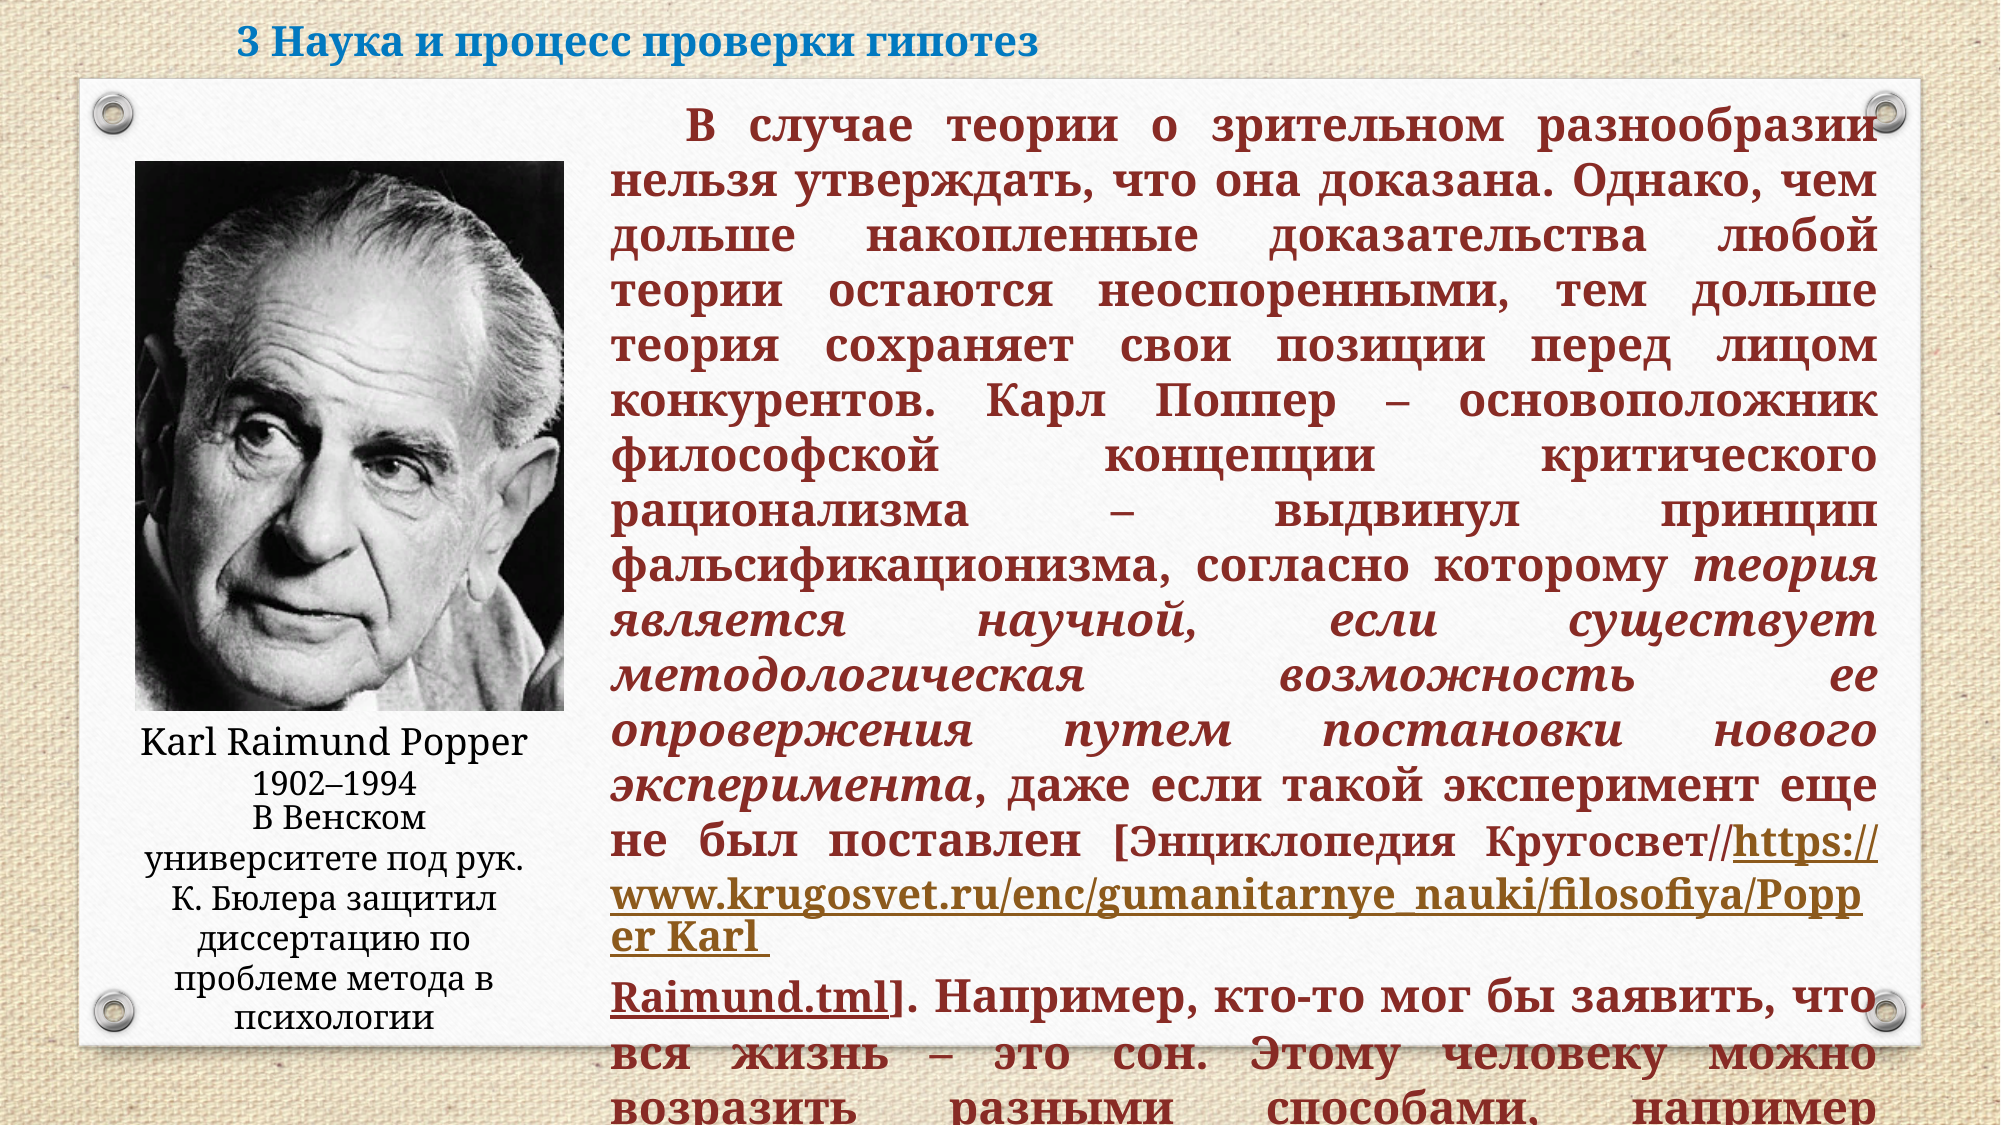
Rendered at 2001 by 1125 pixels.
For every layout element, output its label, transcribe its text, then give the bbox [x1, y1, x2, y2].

picture [0, 0, 2001, 1125]
text_box В случае теории о зрительном разнообразии нельзя утверждать, что она доказана. Однако, чем дольше накопленные доказательства любой теории остаются неоспоренными, тем дольше теория сохраняет свои позиции перед лицом конкурентов. Карл Поппер – основоположник философской концепции критического рационализма – выдвинул принцип фальсификационизма, согласно которому теория является научной, если существует методологическая возможность ее опровержения путем постановки нового эксперимента, даже если такой эксперимент еще не был поставлен [Энциклопедия Кругосвет//https://www.krugosvet.ru/enc/gumanitarnye_nauki/filosofiya/Popper Karl Raimund.tml]. Например, кто-то мог бы заявить, что вся жизнь – это сон. Этому человеку можно возразить разными способами, например ущипнуть или сравнить человека в состоянии бодрствования с тем, кто явно спит. [594, 87, 1894, 1125]
text_box 3 Наука и процесс проверки гипотез [222, 7, 1054, 73]
text_box В Венском университете под рук. К. Бюлера защитил диссертацию по проблеме метода в психологии [108, 783, 560, 1045]
text_box Karl Raimund Popper 1902–1994 [125, 710, 544, 783]
